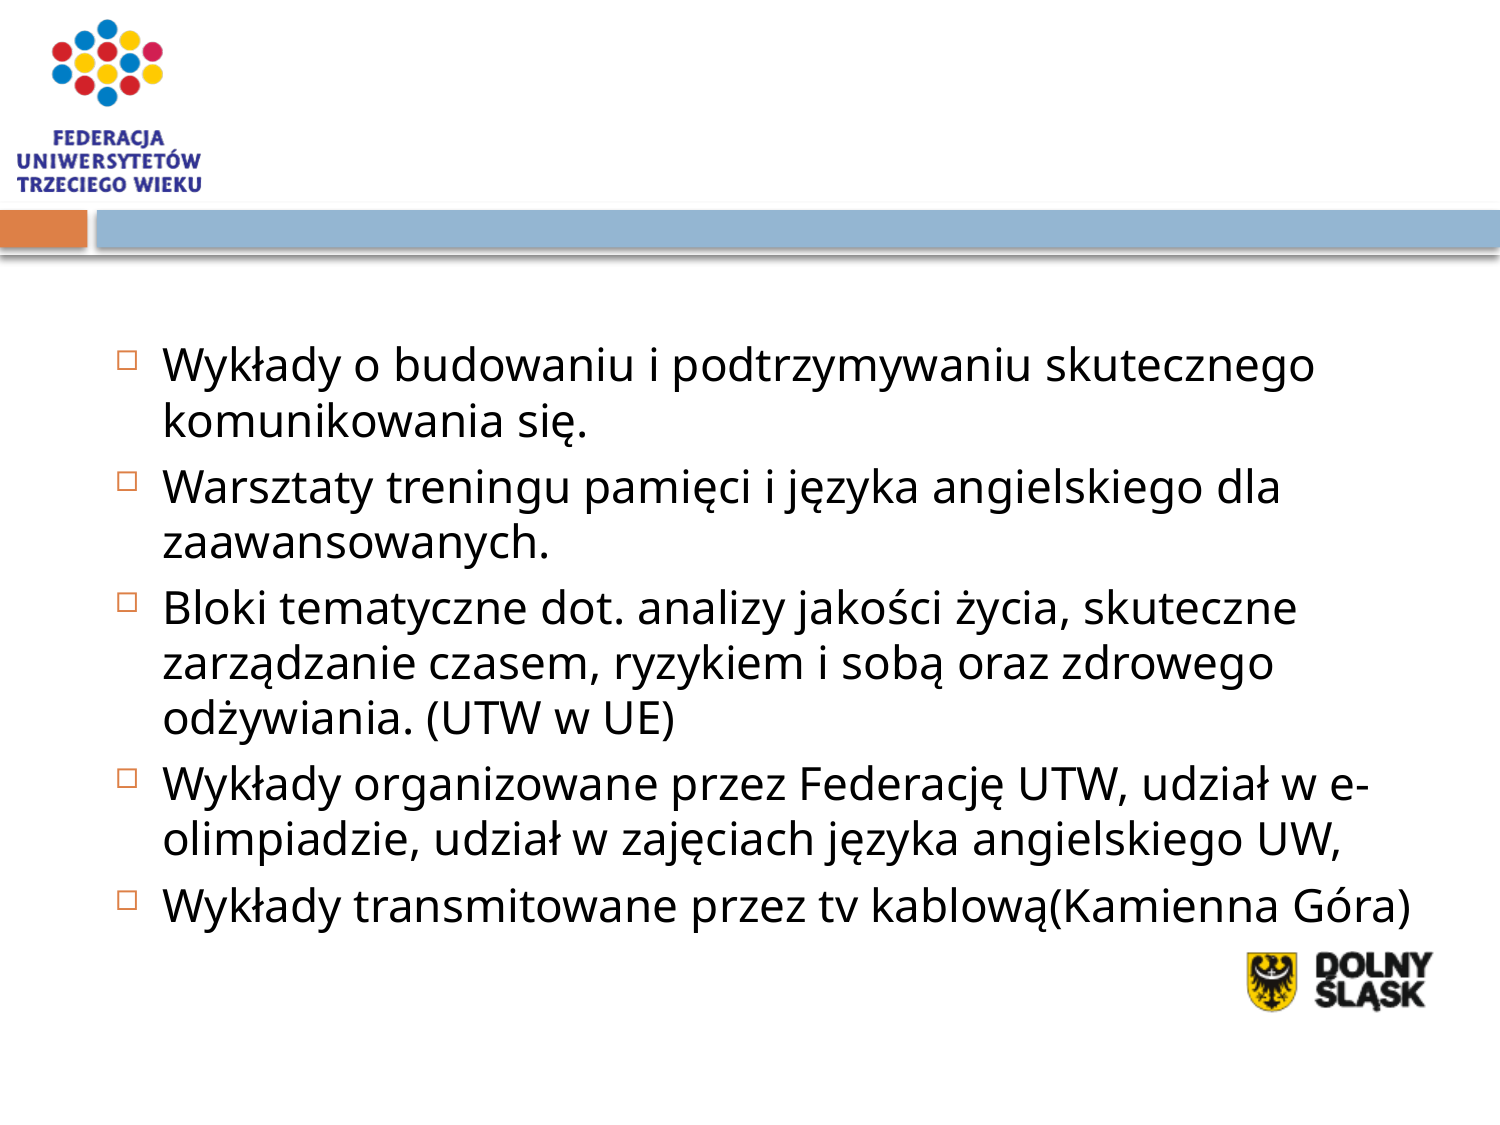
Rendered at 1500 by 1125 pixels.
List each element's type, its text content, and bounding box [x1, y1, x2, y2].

picture [17, 18, 202, 194]
list Wykłady o budowaniu i podtrzymywaniu skutecznego komunikowania się. Warsztaty treningu pamięci i języka angielskiego dla zaawansowanych. Bloki tematyczne dot. analizy jakości życia, skuteczne zarządzanie czasem, ryzykiem i sobą oraz zdrowego odżywiania. (UTW w UE) Wykłady organizowane przez Federację UTW, udział w e-olimpiadzie, udział w zajęciach języka angielskiego UW, Wykłady transmitowane przez tv kablową(Kamienna Góra) [100, 262, 1438, 1000]
picture [1245, 950, 1437, 1016]
